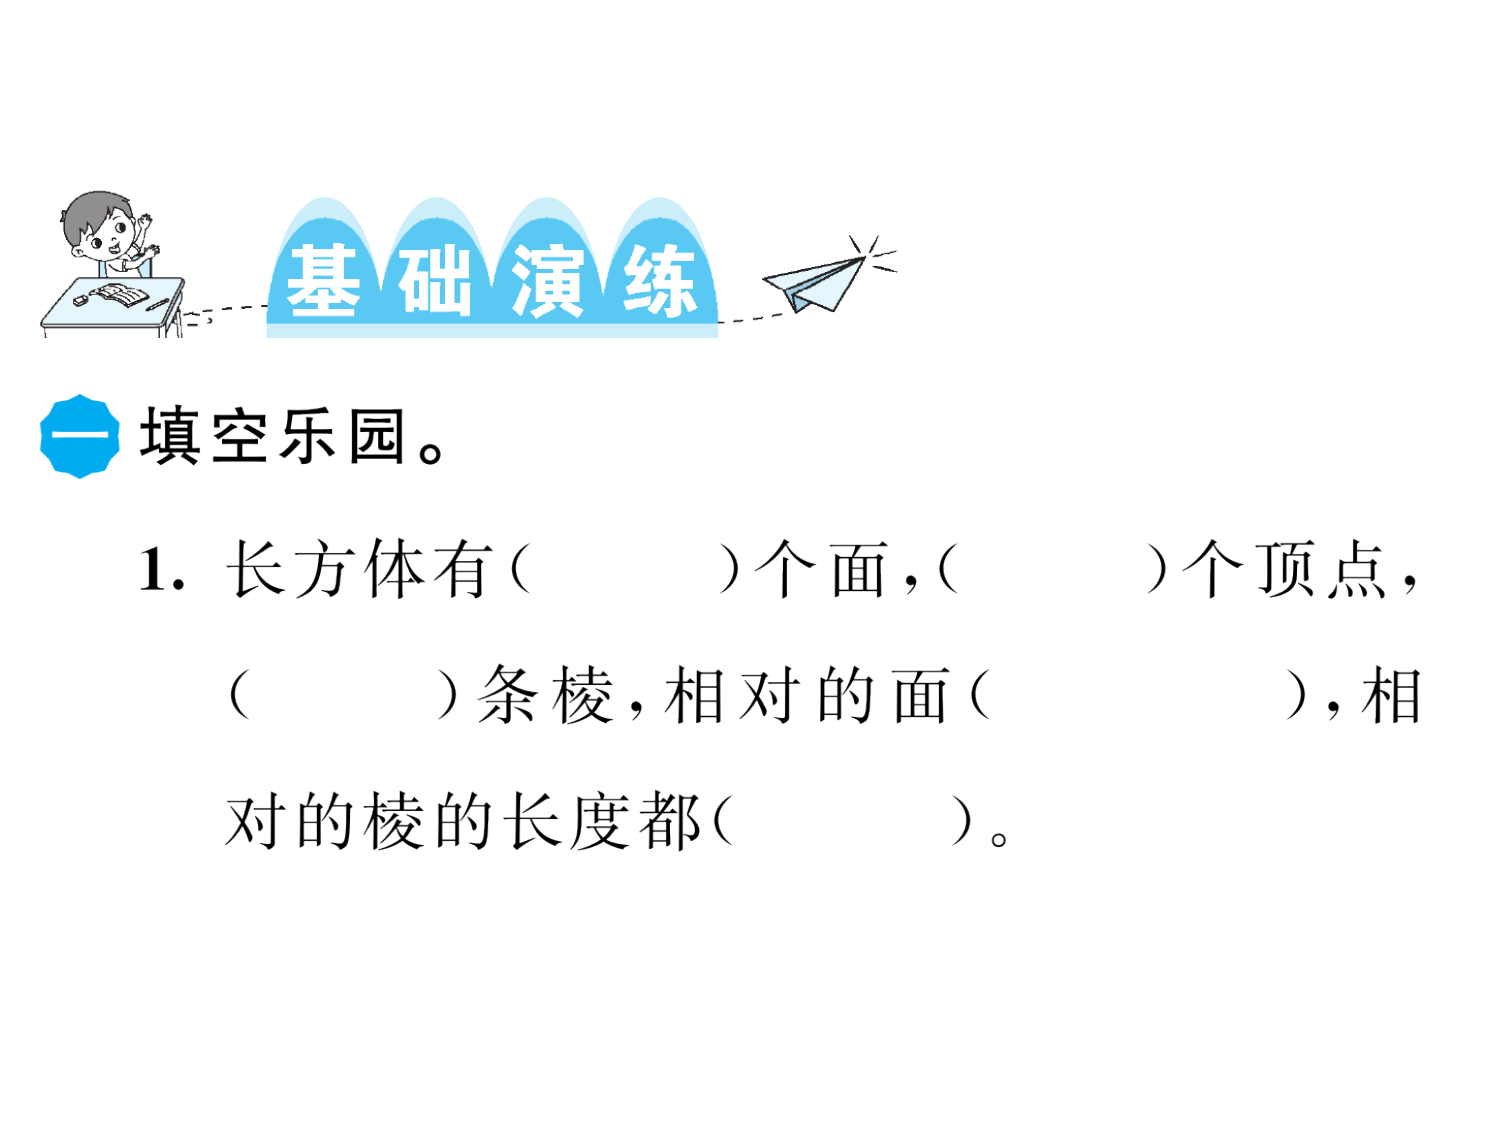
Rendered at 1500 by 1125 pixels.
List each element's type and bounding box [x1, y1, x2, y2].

picture [35, 177, 1453, 876]
